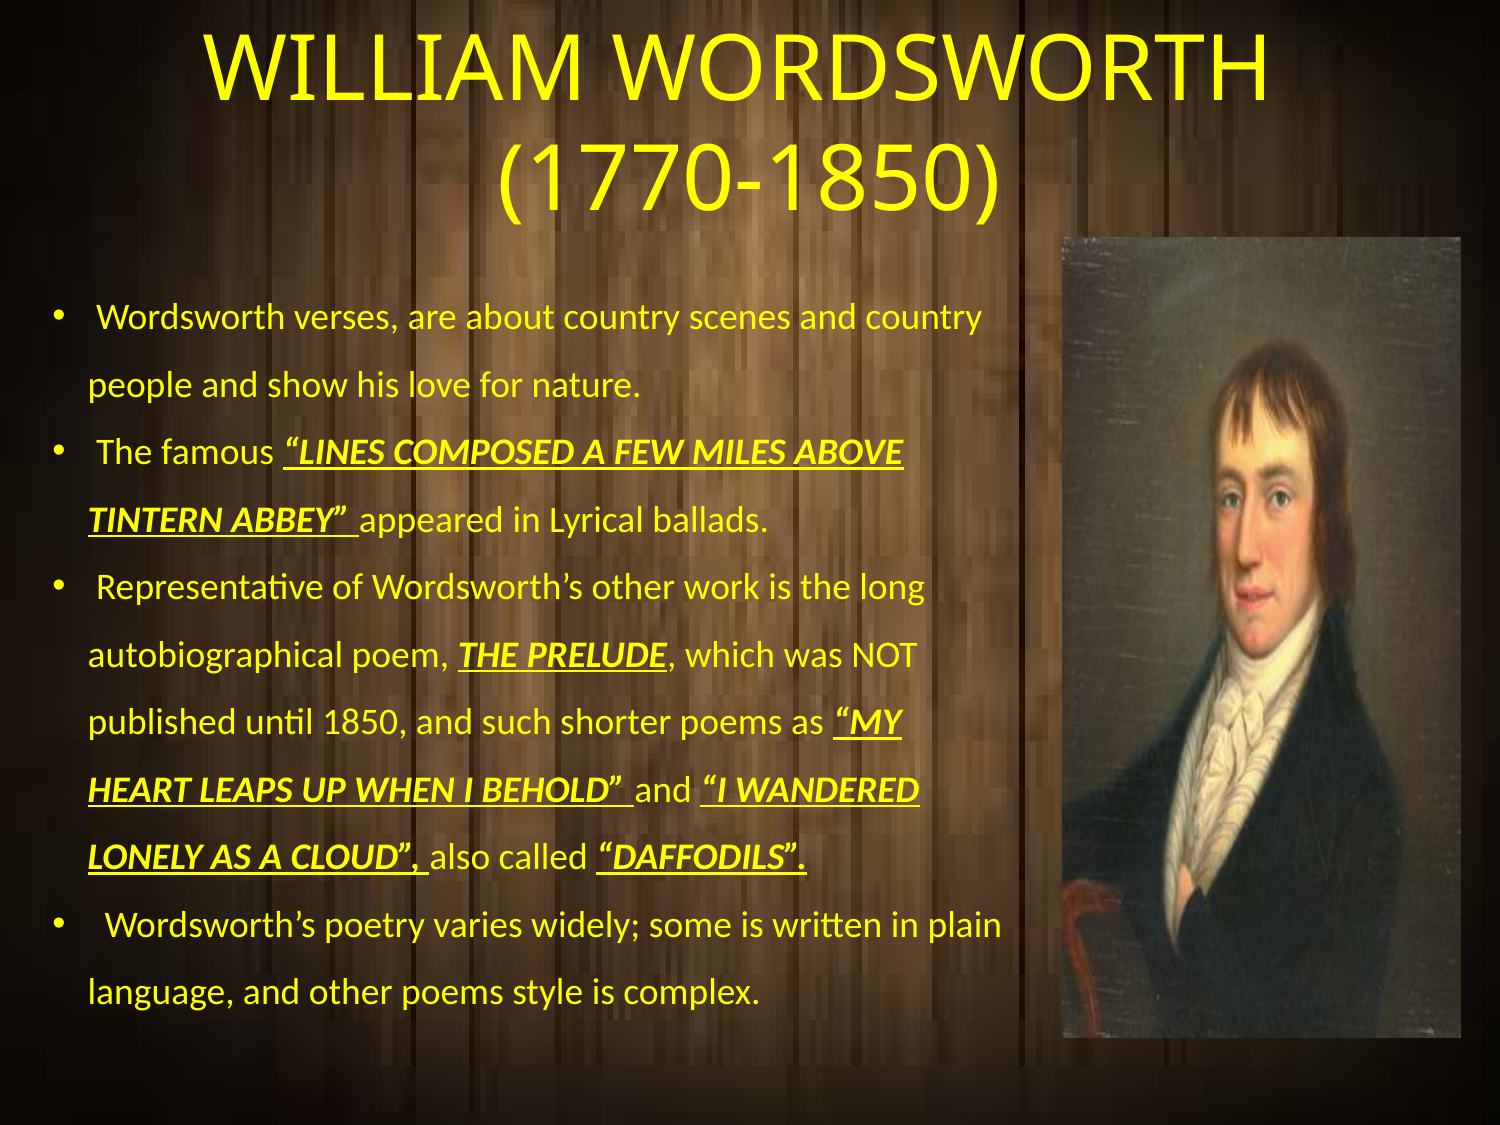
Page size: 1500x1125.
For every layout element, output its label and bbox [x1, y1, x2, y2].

list [0, 0, 1500, 1125]
picture [1062, 237, 1462, 1038]
